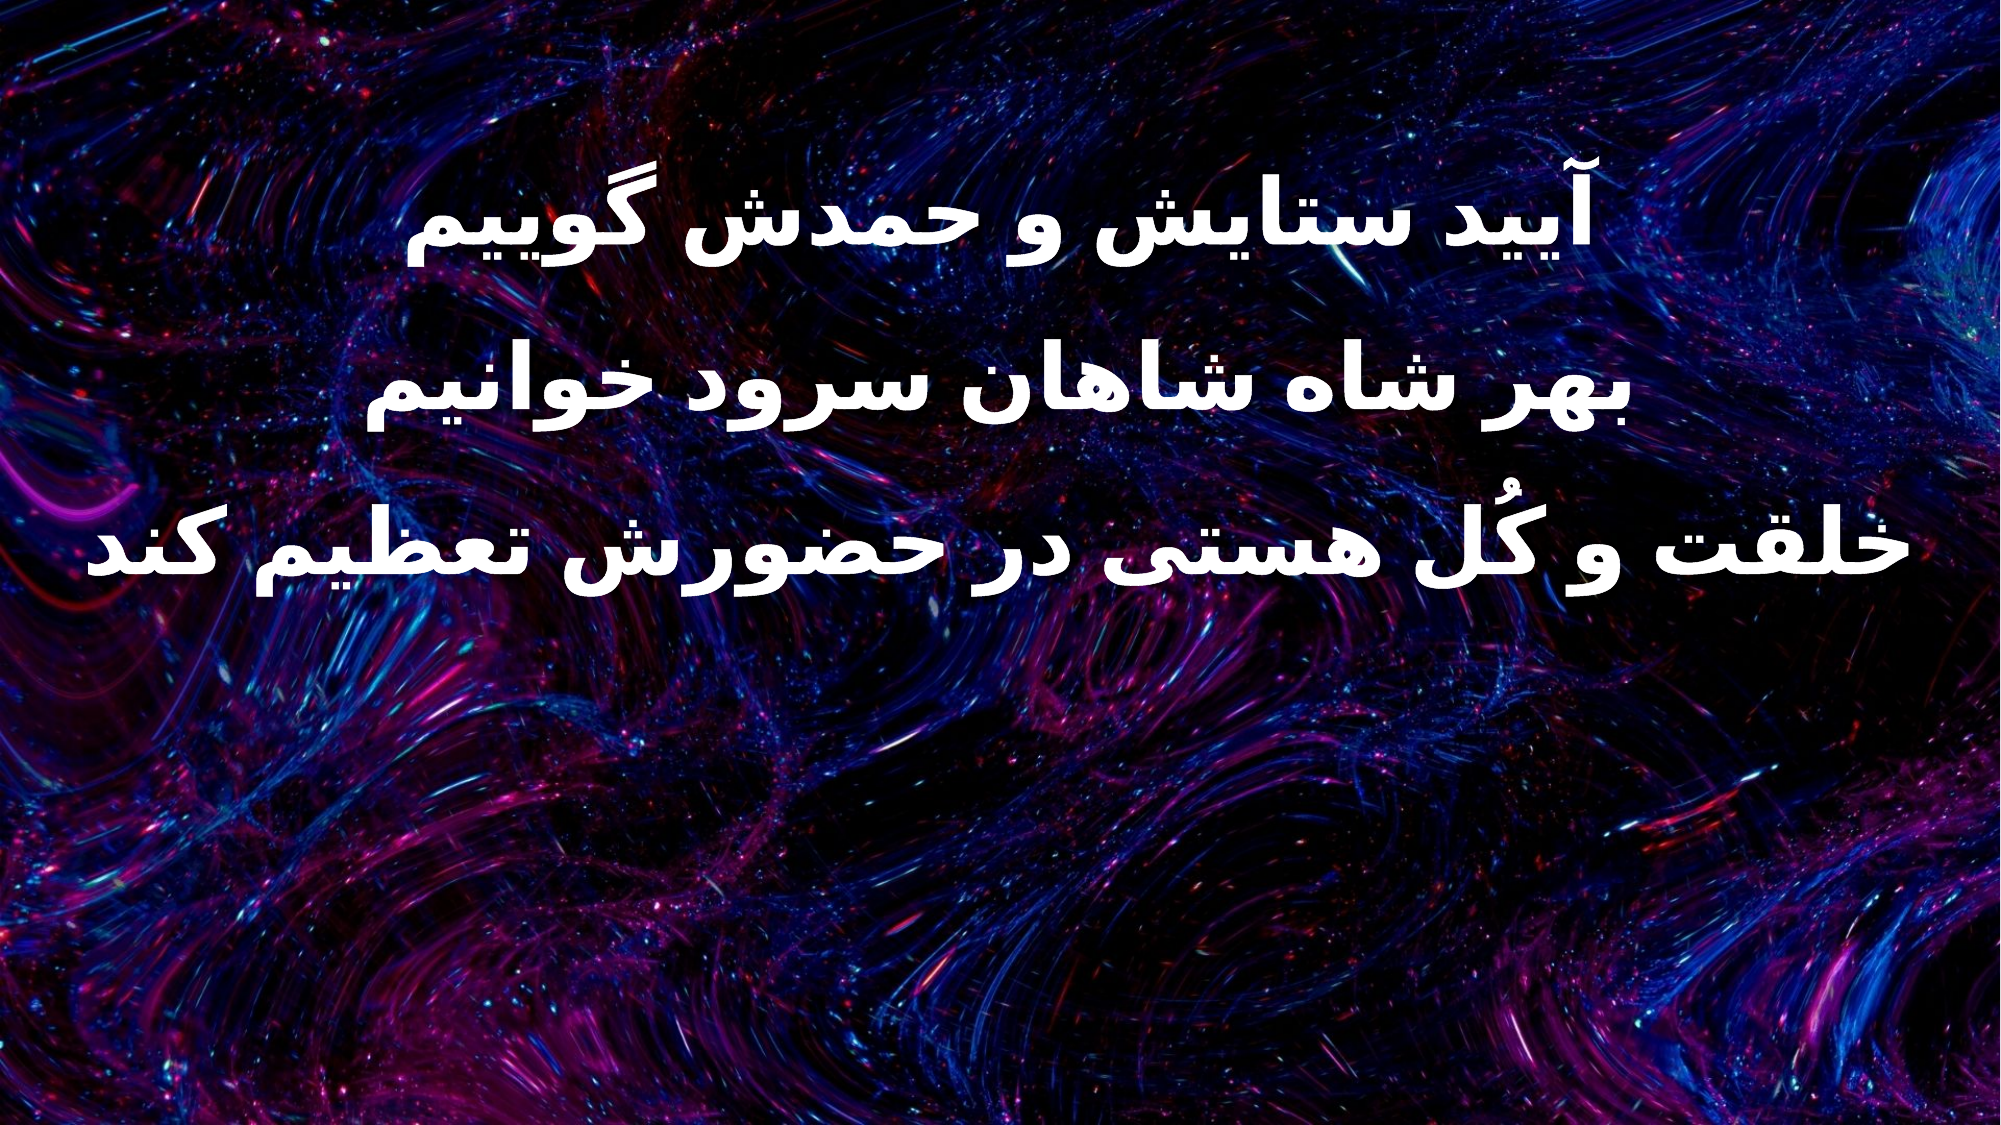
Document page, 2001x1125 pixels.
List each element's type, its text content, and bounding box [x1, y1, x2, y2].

text_box آیید ستایش و حمدش گوییم بهر شاه شاهان سرود خوانیم خلقت و کُل هستی در حضورش تعظیم کند [0, 0, 2000, 1095]
picture [0, 0, 2001, 1125]
